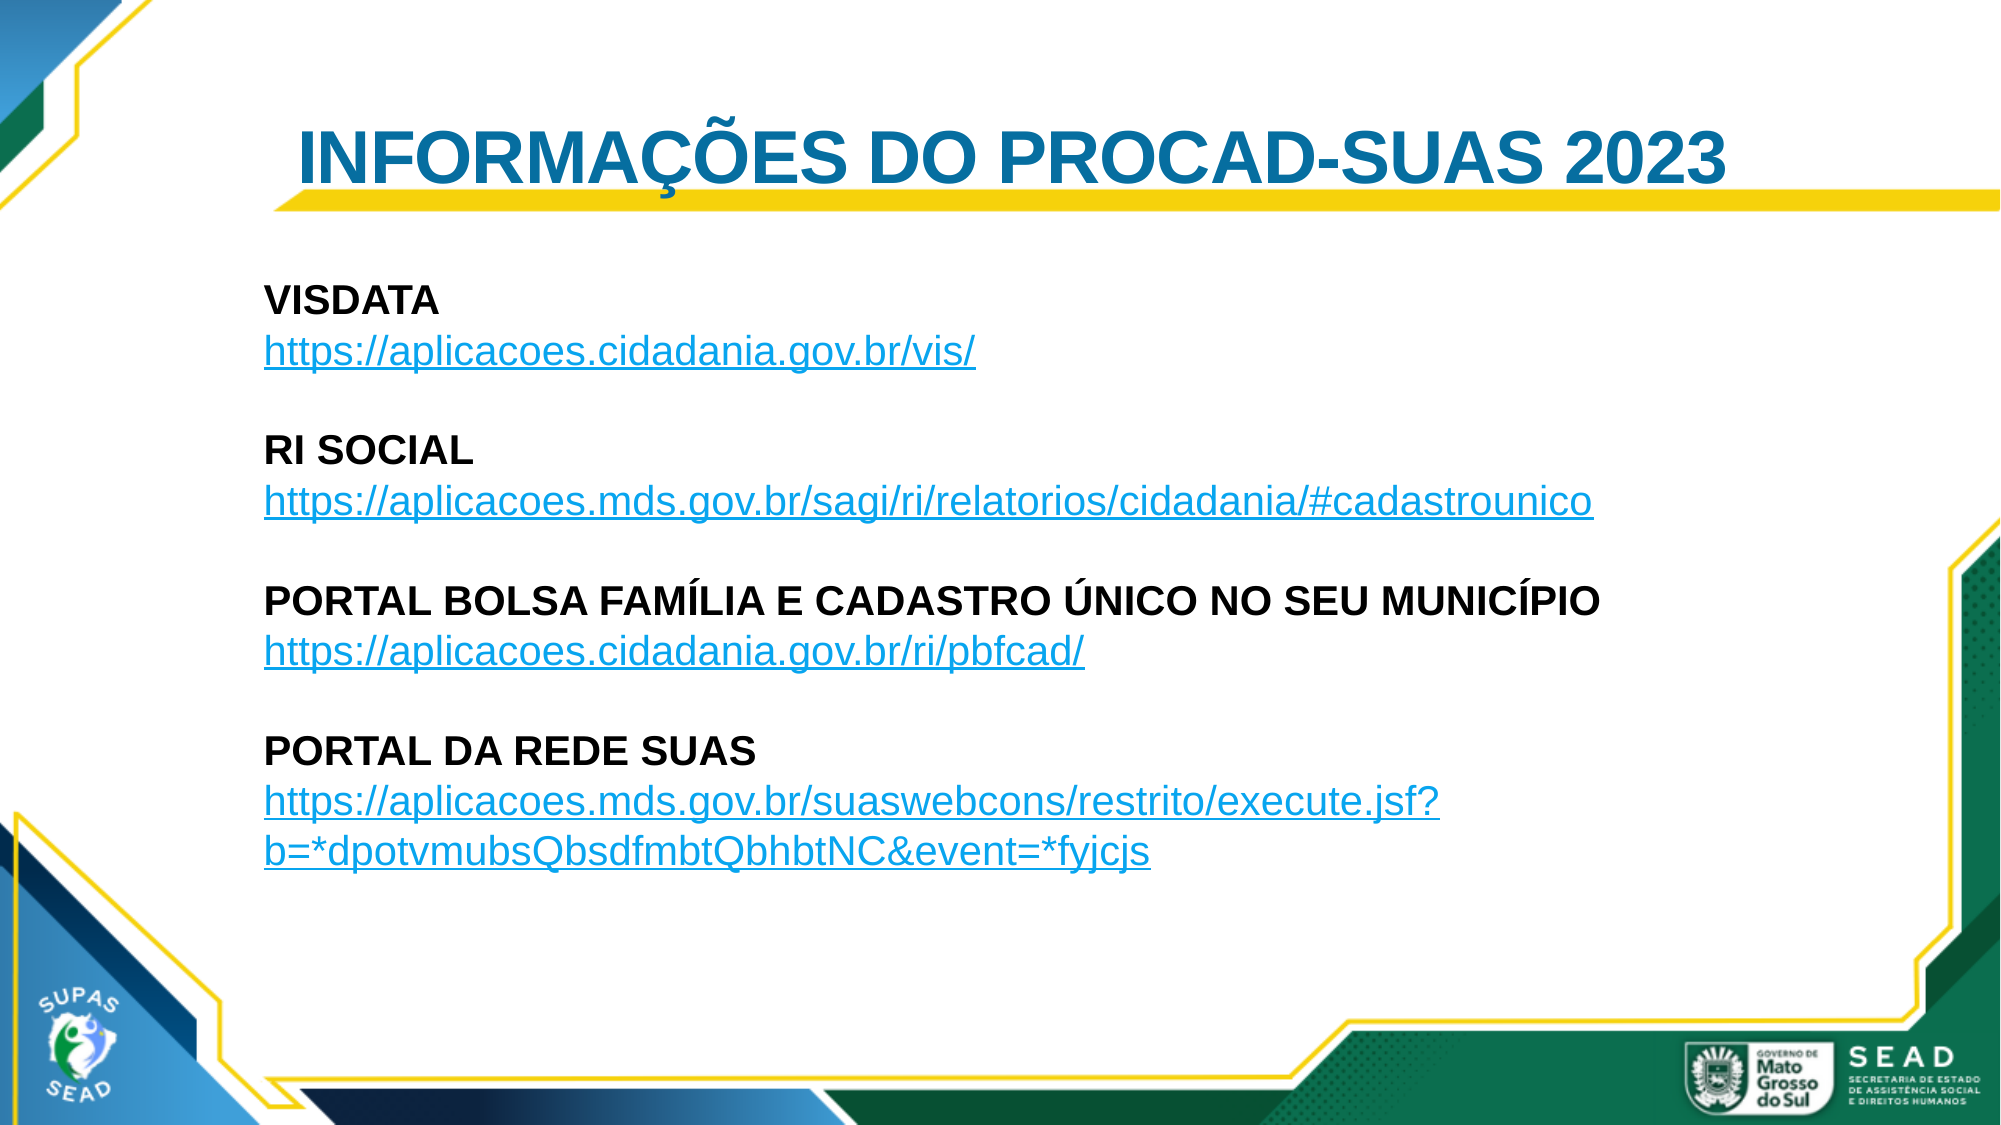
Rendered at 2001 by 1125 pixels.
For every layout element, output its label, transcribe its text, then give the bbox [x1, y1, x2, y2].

picture [0, 0, 2001, 1125]
title INFORMAÇÕES DO PROCAD-SUAS 2023 [282, 0, 1933, 207]
text_box VISDATA https://aplicacoes.cidadania.gov.br/vis/ RI SOCIAL https://aplicacoes.mds.gov.br/sagi/ri/relatorios/cidadania/#cadastrounico PORTAL BOLSA FAMÍLIA E CADASTRO ÚNICO NO SEU MUNICÍPIO https://aplicacoes.cidadania.gov.br/ri/pbfcad/ PORTAL DA REDE SUAS https://aplicacoes.mds.gov.br/suaswebcons/restrito/execute.jsf?b=*dpotvmubsQbsdfmbtQbhbtNC&event=*fyjcjs [248, 265, 1785, 881]
